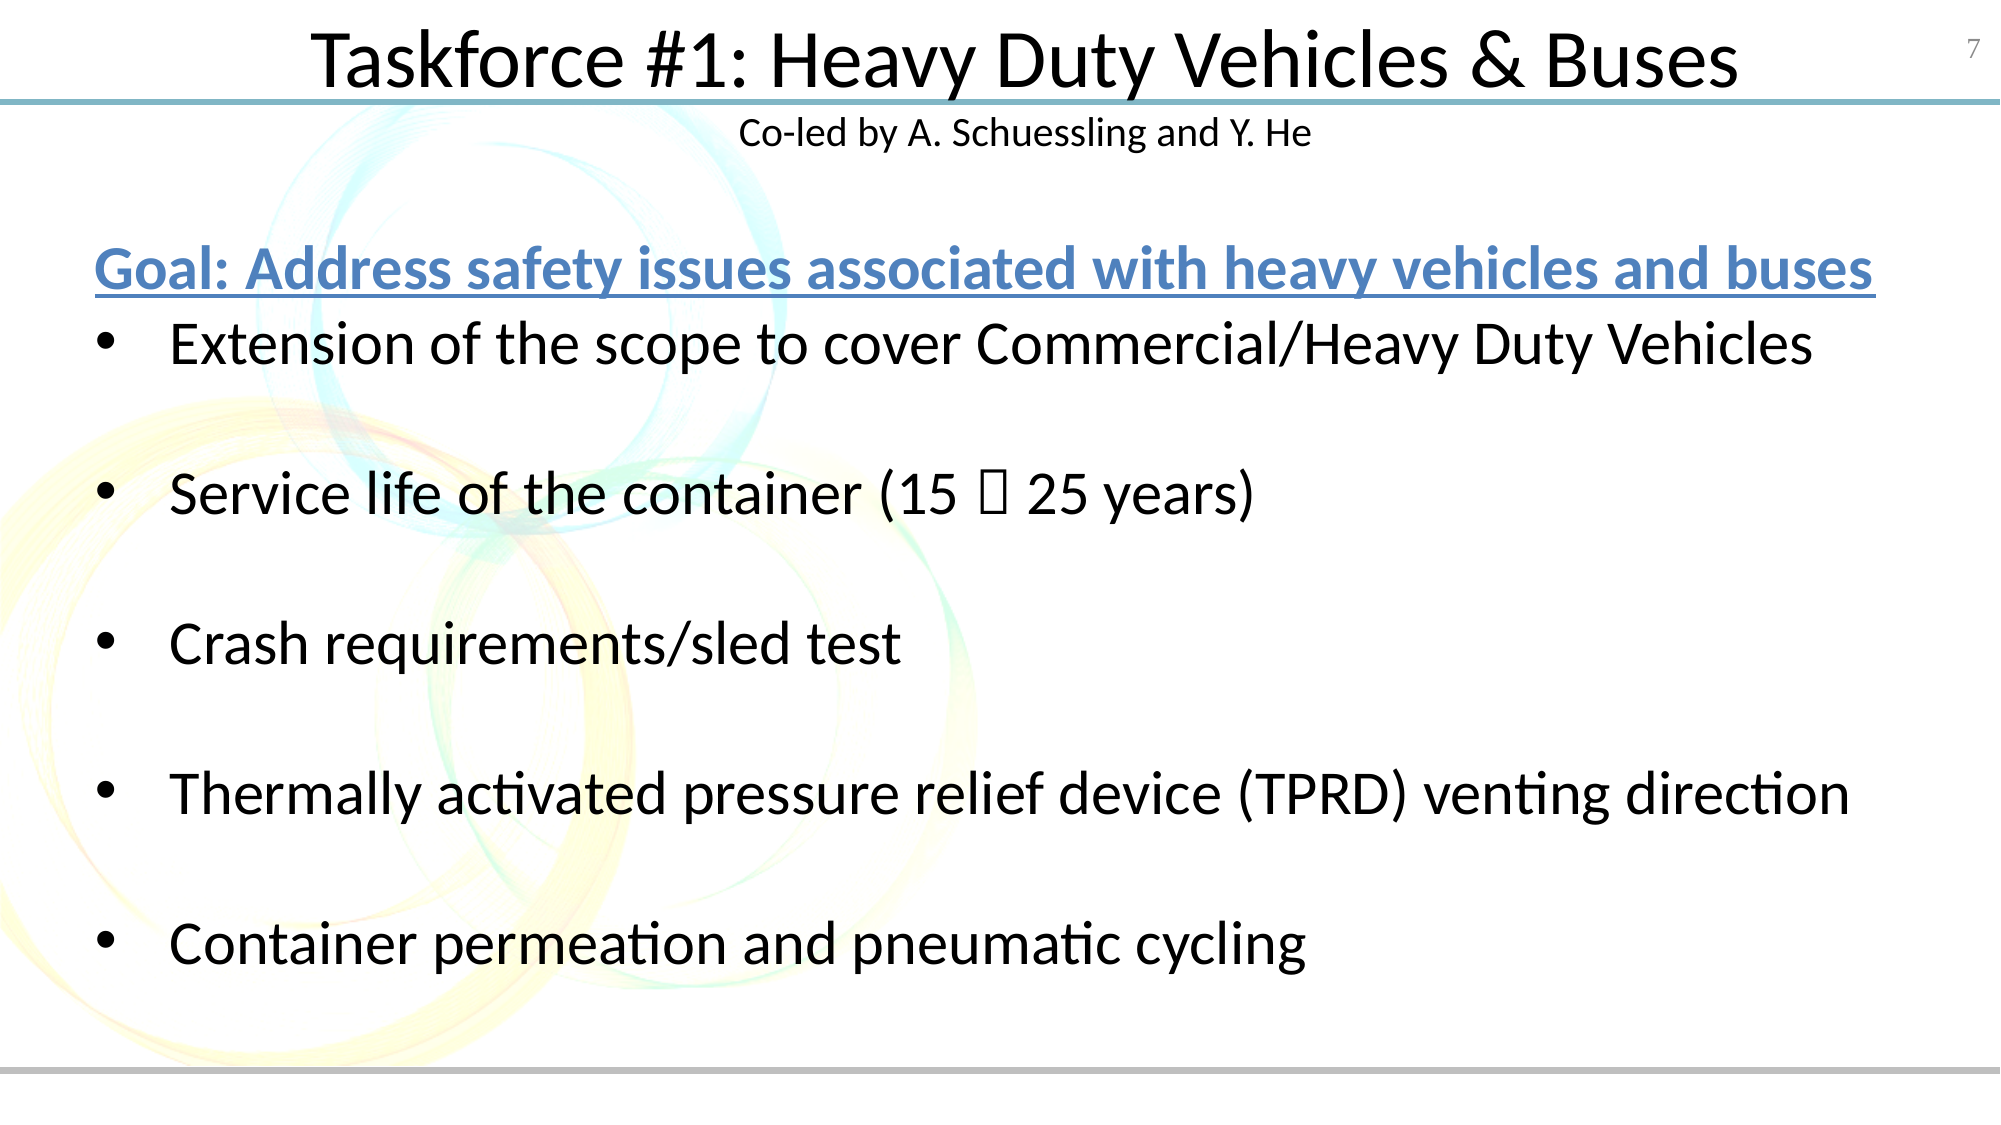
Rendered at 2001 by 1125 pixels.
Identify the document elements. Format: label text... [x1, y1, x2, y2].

text_box Goal: Address safety issues associated with heavy vehicles and buses Extension of the scope to cover Commercial/Heavy Duty Vehicles Service life of the container (15  25 years) Crash requirements/sled test Thermally activated pressure relief device (TPRD) venting direction Container permeation and pneumatic cycling [79, 219, 1959, 984]
text_box Taskforce #1: Heavy Duty Vehicles & Buses Co-led by A. Schuessling and Y. He [80, 0, 1972, 197]
slide_number 7 [1972, 17, 1997, 78]
